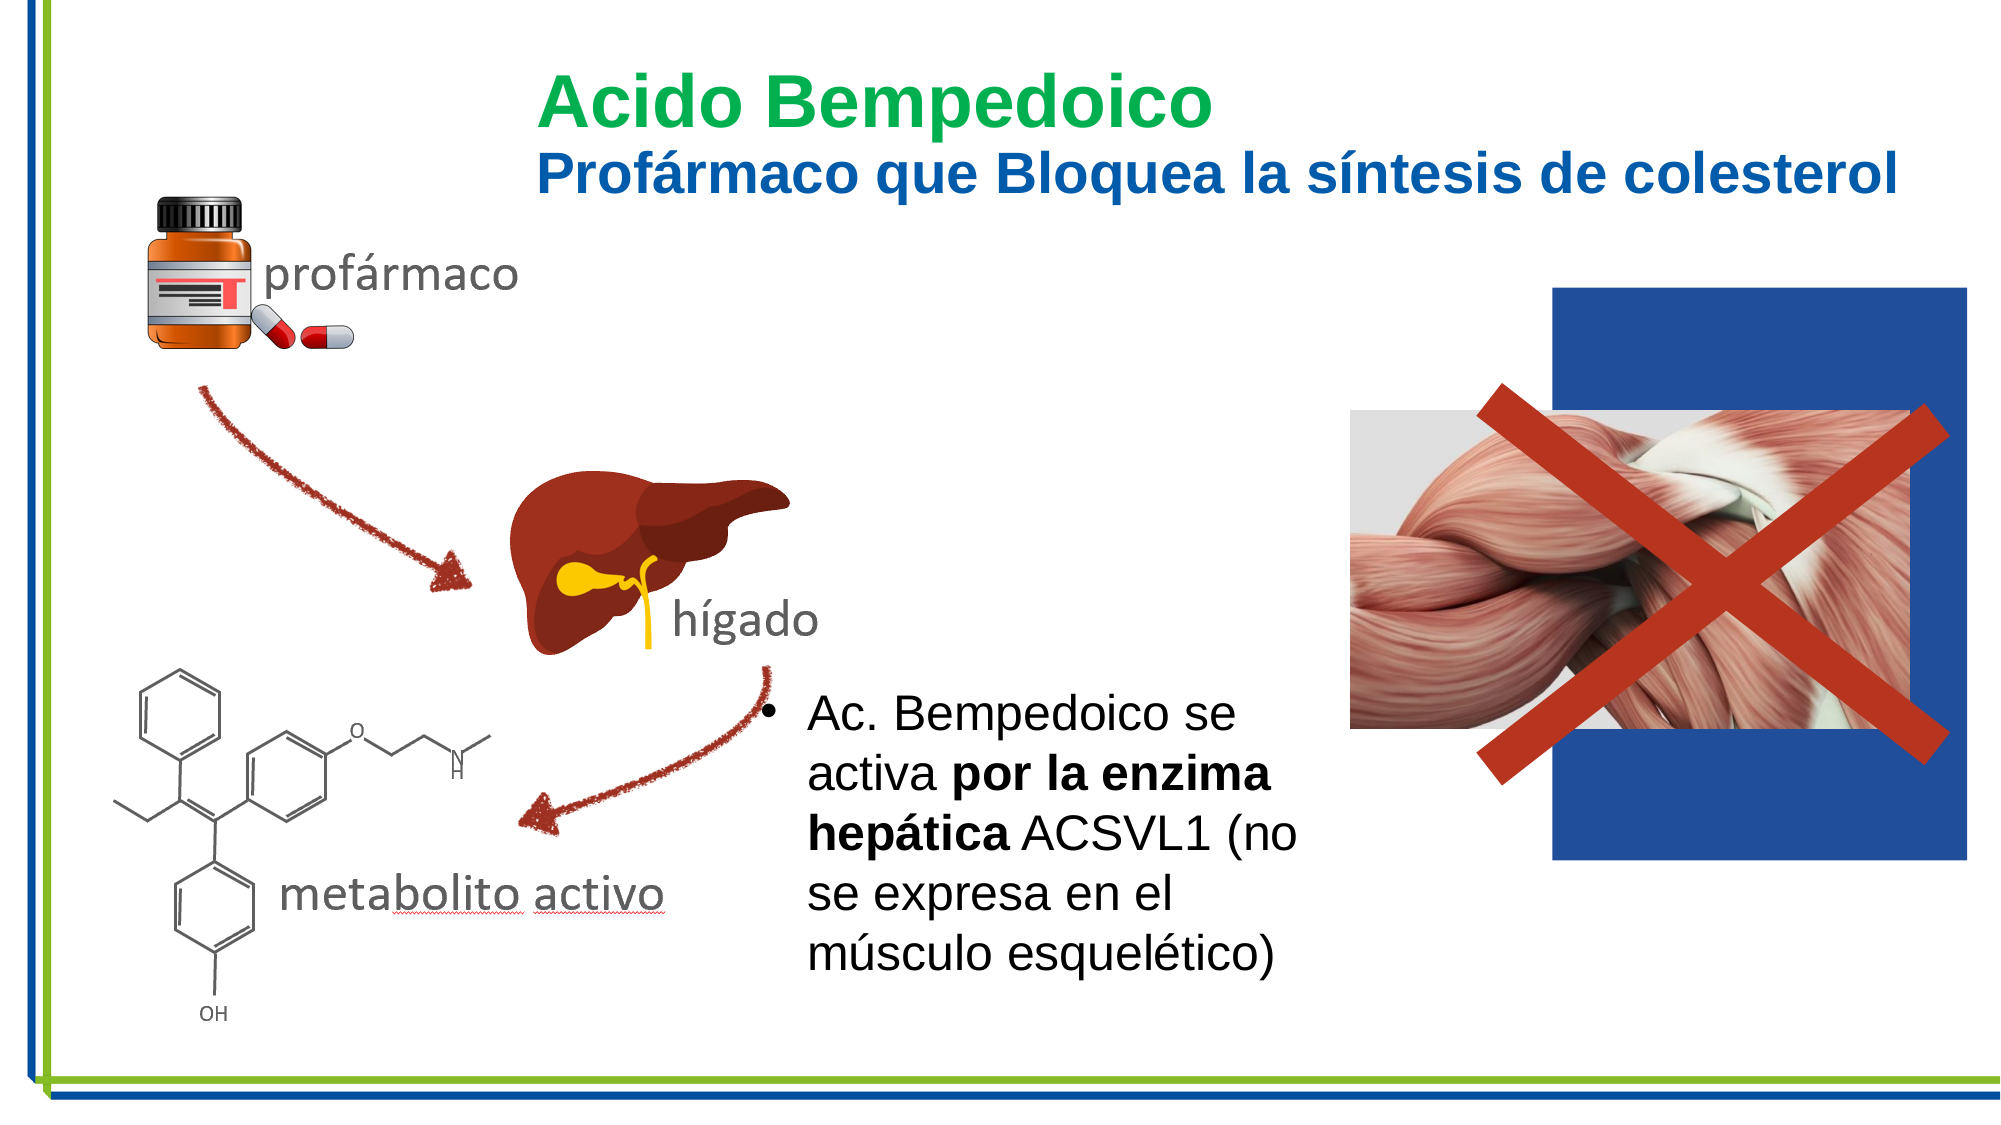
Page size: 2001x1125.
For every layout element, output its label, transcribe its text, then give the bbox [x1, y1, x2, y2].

text_box Ac. Bempedoico se activa por la enzima hepática ACSVL1 (no se expresa en el músculo esquelético) [837, 672, 1376, 988]
picture [0, 0, 2001, 1125]
title Acido Bempedoico Profármaco que Bloquea la síntesis de colesterol [524, 49, 1916, 219]
text_box [1552, 287, 1968, 861]
